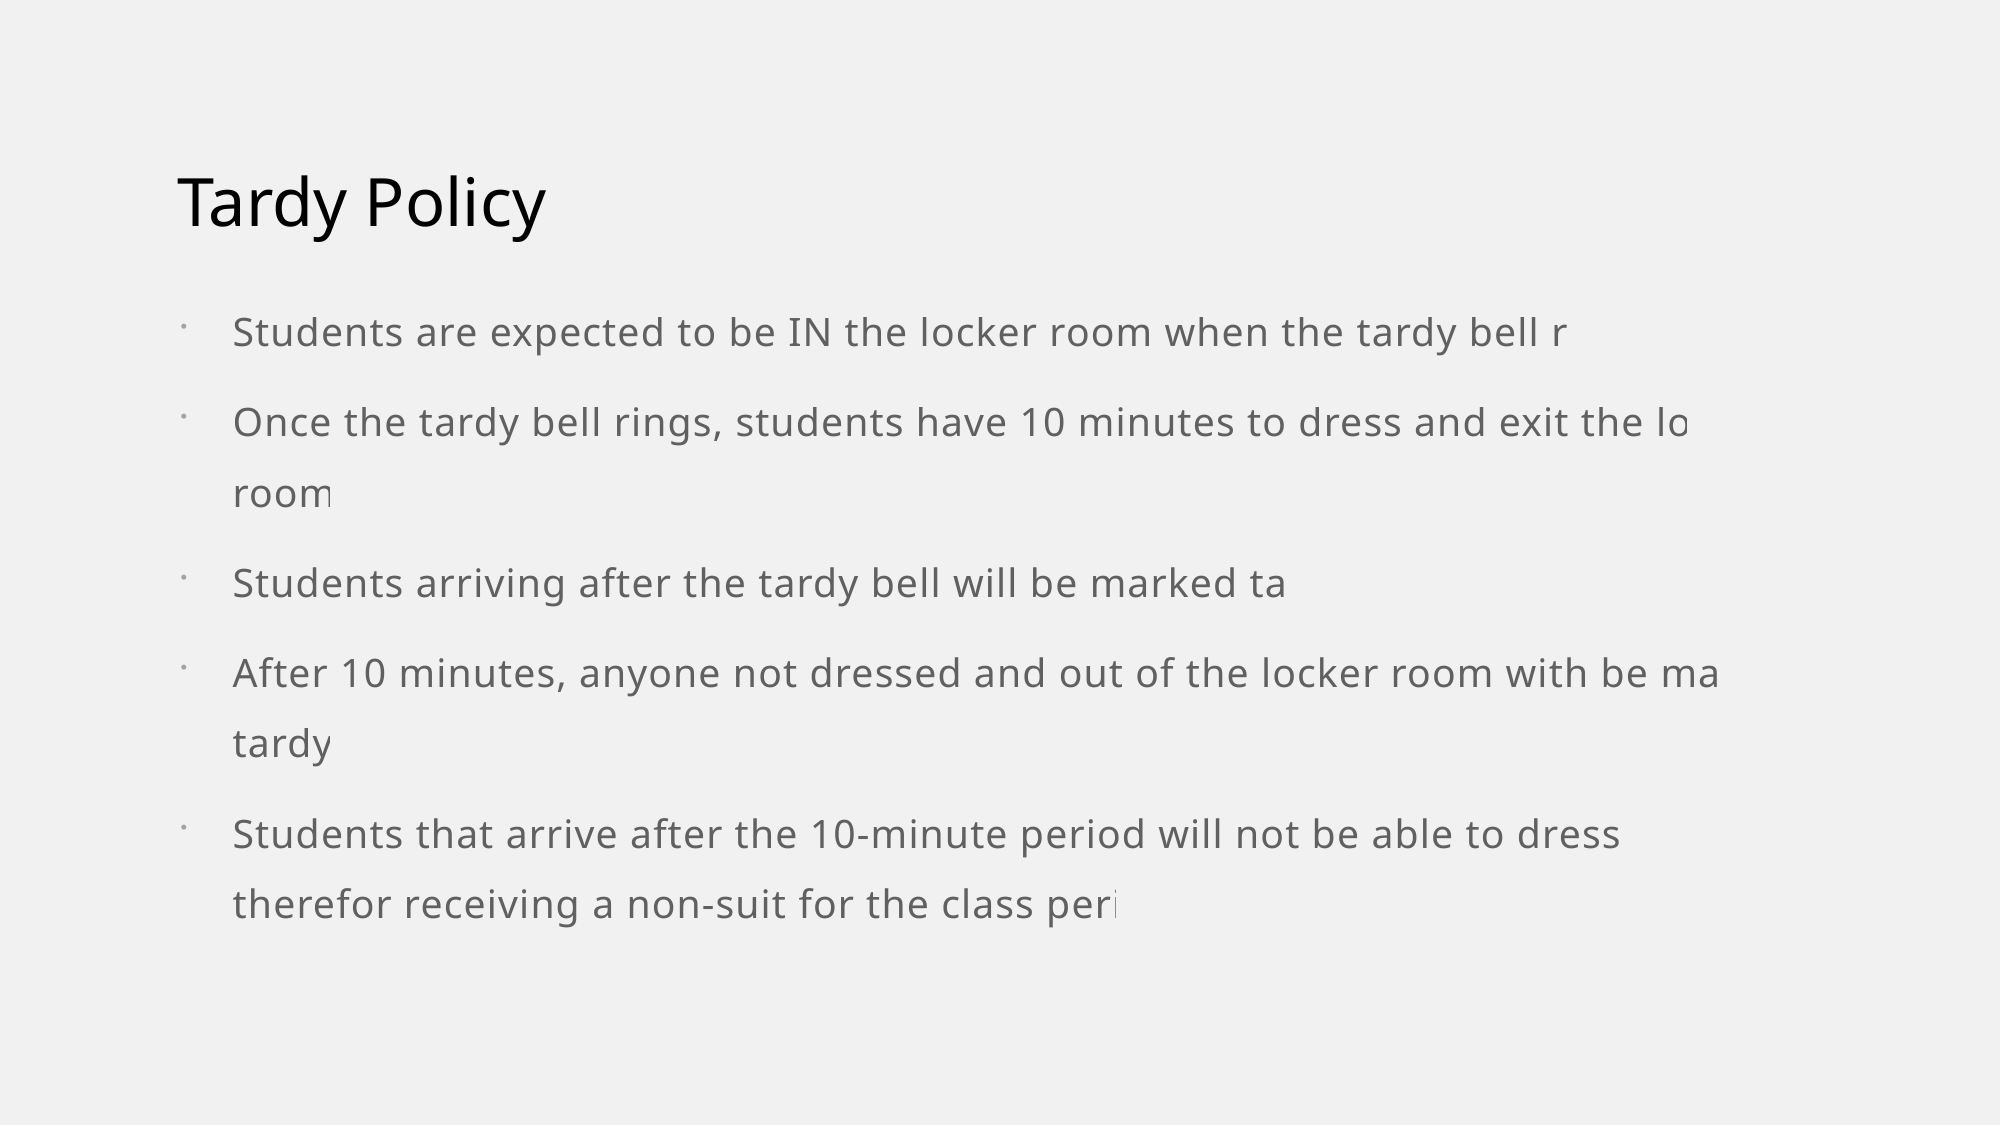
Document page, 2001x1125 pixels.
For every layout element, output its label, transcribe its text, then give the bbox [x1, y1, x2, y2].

list Students are expected to be IN the locker room when the tardy bell rings Once the tardy bell rings, students have 10 minutes to dress and exit the locker room Students arriving after the tardy bell will be marked tardy After 10 minutes, anyone not dressed and out of the locker room with be marked tardy Students that arrive after the 10-minute period will not be able to dress out, therefor receiving a non-suit for the class period [162, 276, 1838, 940]
title Tardy Policy [162, 64, 1838, 248]
